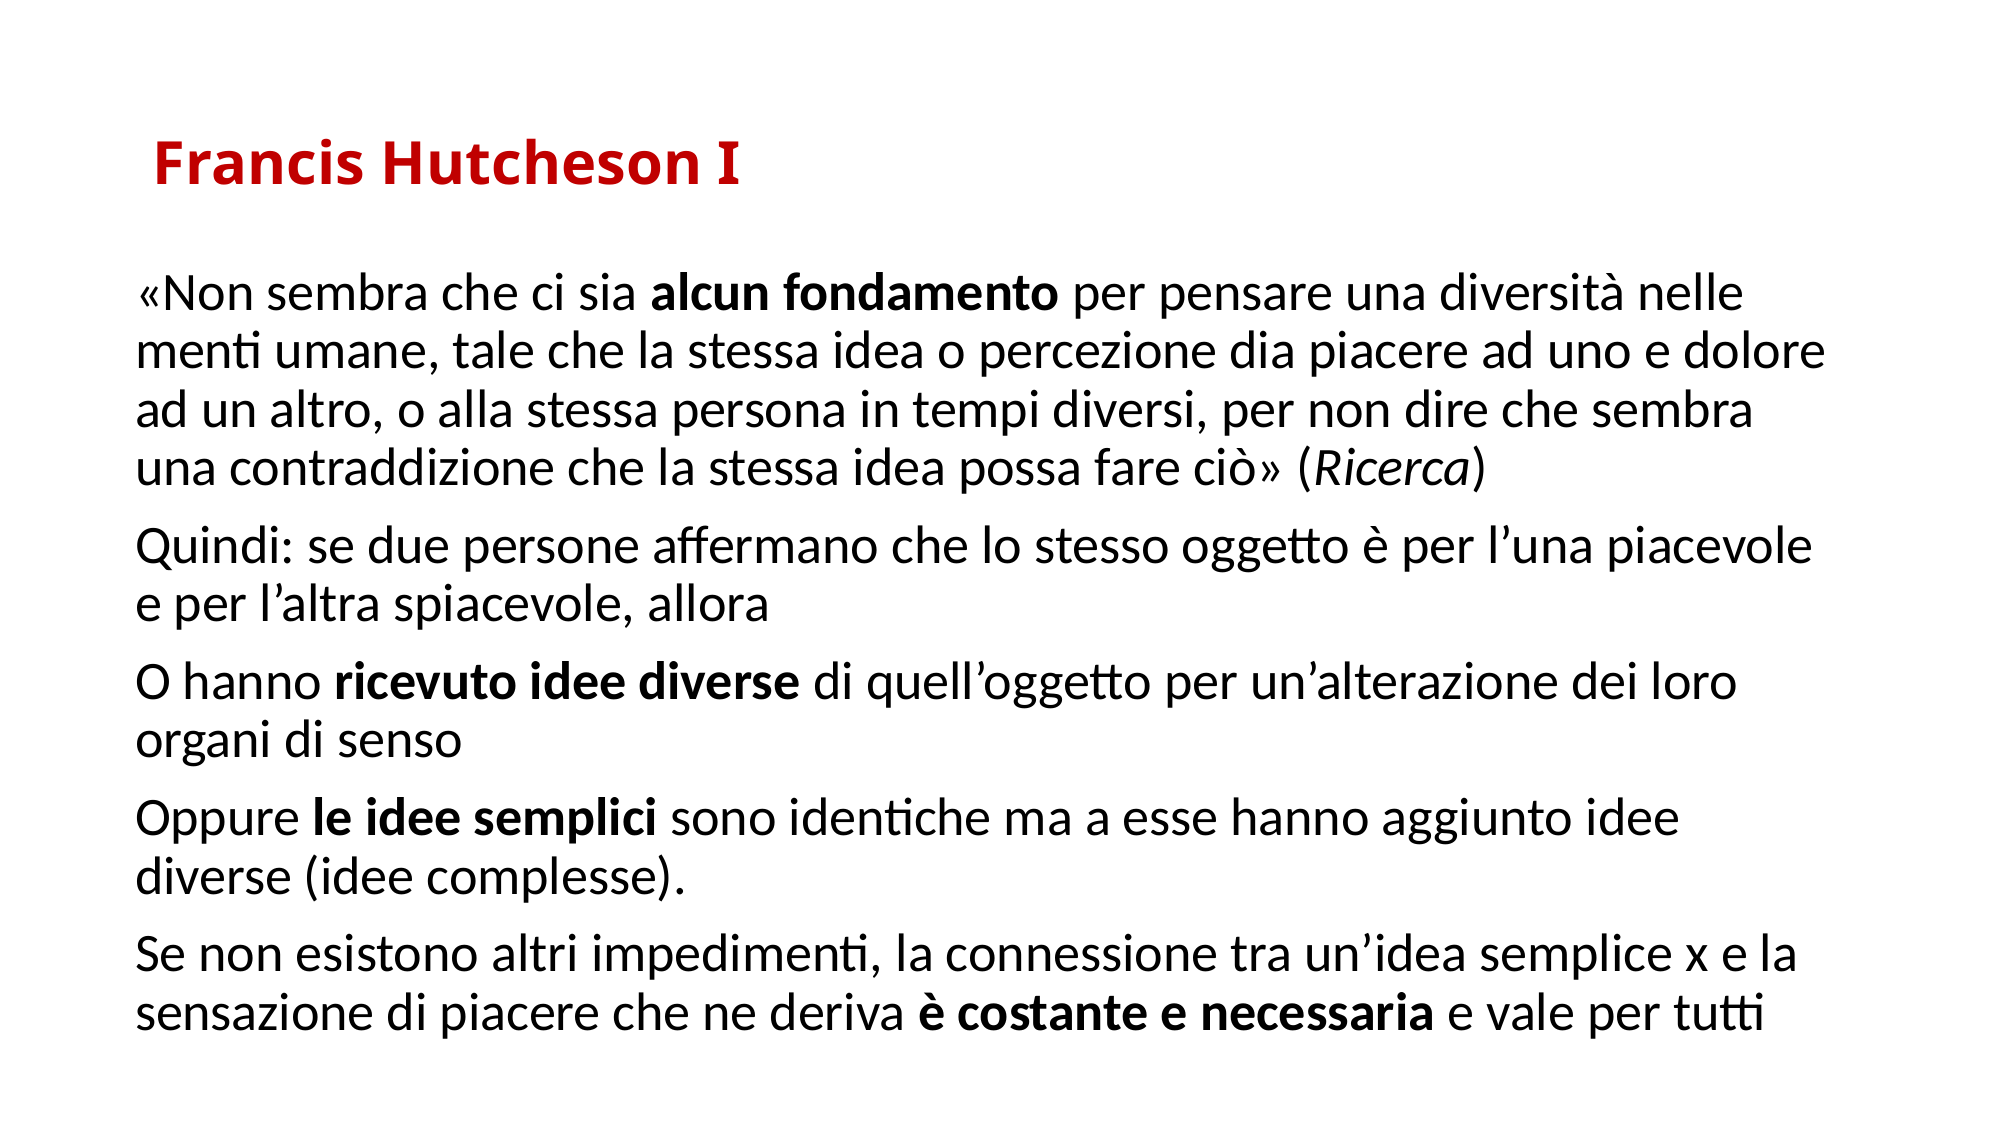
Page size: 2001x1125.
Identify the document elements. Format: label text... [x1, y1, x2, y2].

list «Non sembra che ci sia alcun fondamento per pensare una diversità nelle menti umane, tale che la stessa idea o percezione dia piacere ad uno e dolore ad un altro, o alla stessa persona in tempi diversi, per non dire che sembra una contraddizione che la stessa idea possa fare ciò» (Ricerca) Quindi: se due persone affermano che lo stesso oggetto è per l’una piacevole e per l’altra spiacevole, allora O hanno ricevuto idee diverse di quell’oggetto per un’alterazione dei loro organi di senso Oppure le idee semplici sono identiche ma a esse hanno aggiunto idee diverse (idee complesse). Se non esistono altri impedimenti, la connessione tra un’idea semplice x e la sensazione di piacere che ne deriva è costante e necessaria e vale per tutti [120, 256, 1863, 1062]
title Francis Hutcheson I [137, 59, 1863, 256]
